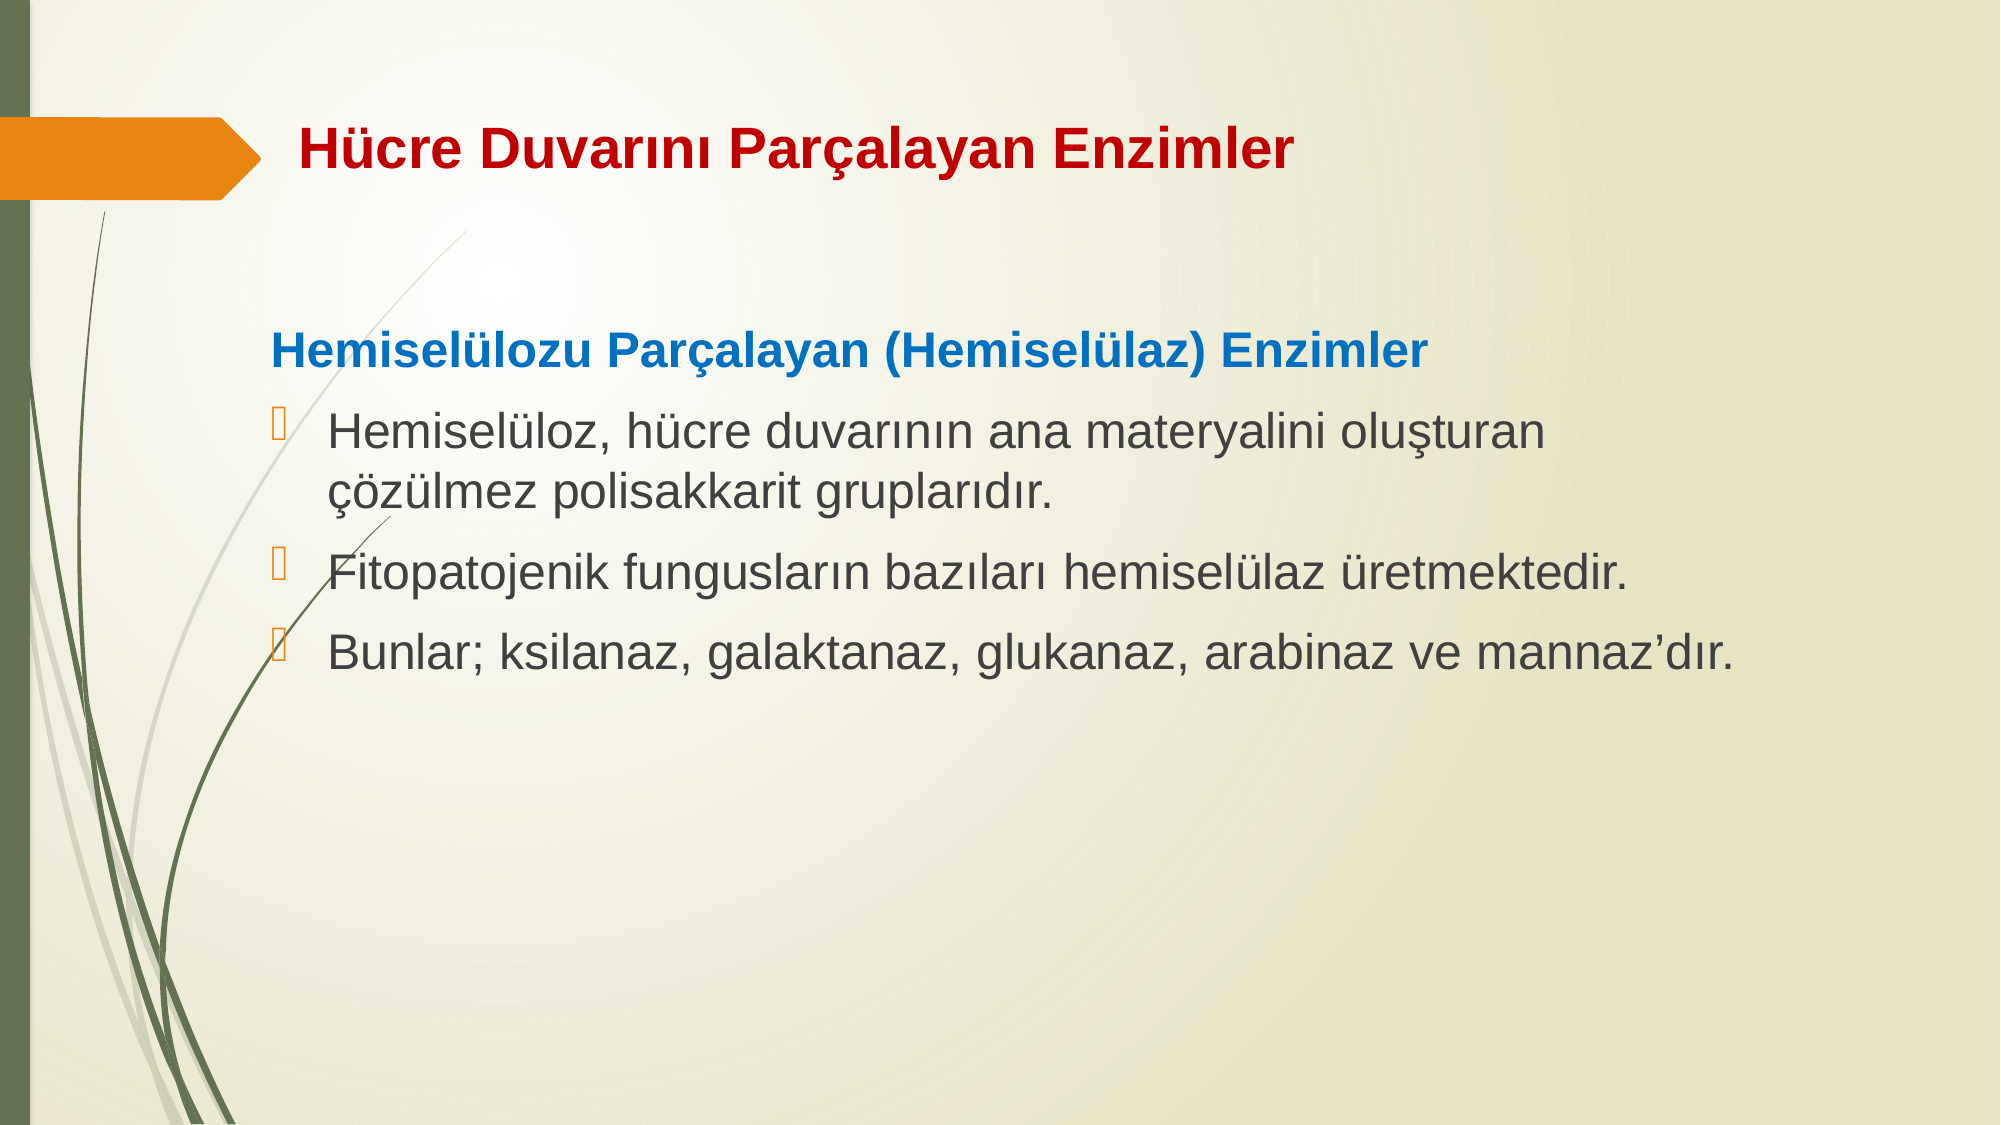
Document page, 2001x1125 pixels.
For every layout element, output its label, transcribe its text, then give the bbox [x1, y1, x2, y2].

title Hücre Duvarını Parçalayan Enzimler [283, 102, 1888, 182]
list Hemiselülozu Parçalayan (Hemiselülaz) Enzimler Hemiselüloz, hücre duvarının ana materyalini oluşturan çözülmez polisakkarit gruplarıdır. Fitopatojenik fungusların bazıları hemiselülaz üretmektedir. Bunlar; ksilanaz, galaktanaz, glukanaz, arabinaz ve mannaz’dır. [255, 309, 1777, 776]
